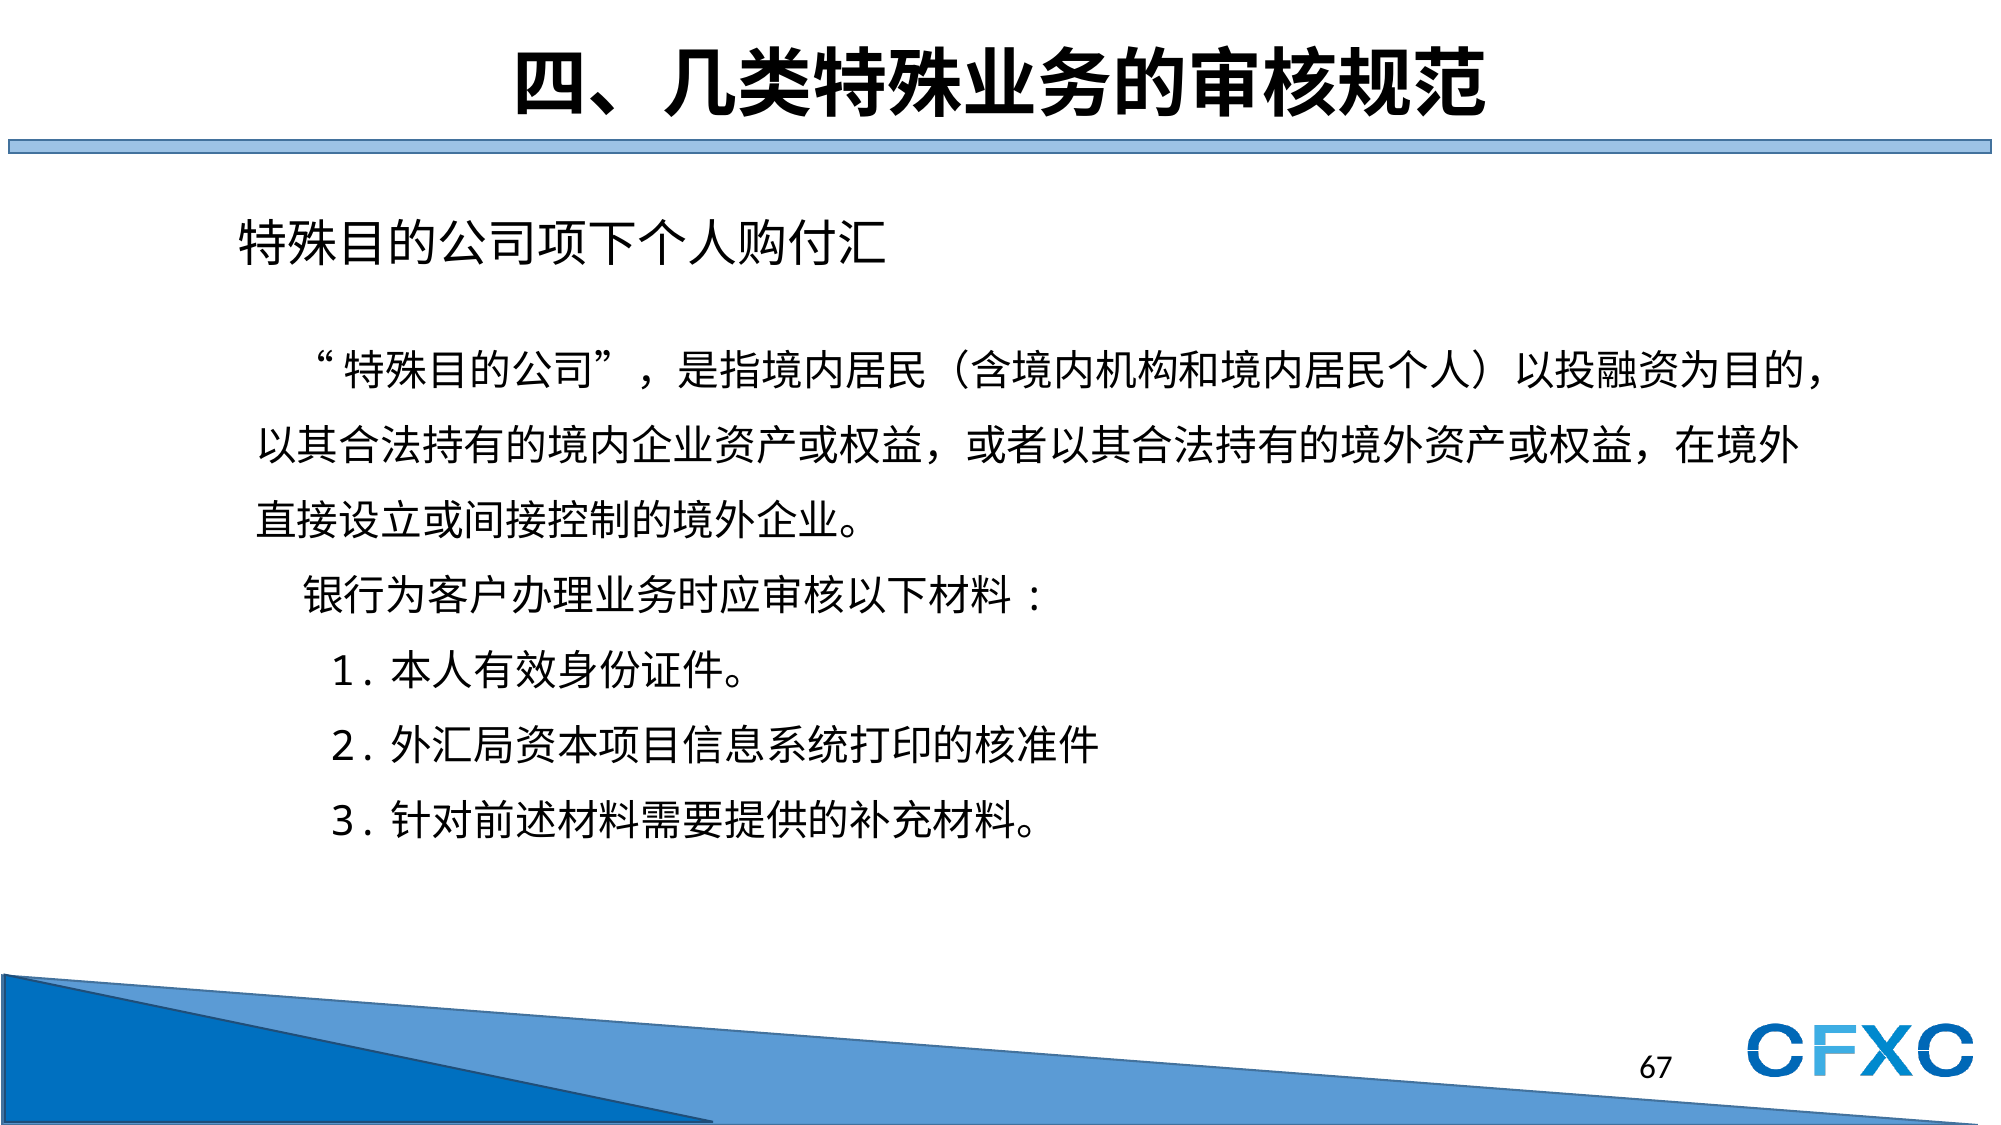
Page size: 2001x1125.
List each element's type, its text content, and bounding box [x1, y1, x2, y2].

picture [1741, 1020, 1978, 1080]
text_box [3, 973, 714, 1123]
text_box “特殊目的公司”，是指境内居民（含境内机构和境内居民个人）以投融资为目的，以其合法持有的境内企业资产或权益，或者以其合法持有的境外资产或权益，在境外直接设立或间接控制的境外企业。 银行为客户办理业务时应审核以下材料: 1.本人有效身份证件。 2.外汇局资本项目信息系统打印的核准件 3.针对前述材料需要提供的补充材料。 [240, 311, 1849, 952]
slide_number 67 [1237, 1035, 1688, 1096]
text_box 特殊目的公司项下个人购付汇 [222, 203, 1742, 279]
text_box [8, 139, 1992, 154]
text_box 四、几类特殊业务的审核规范 [380, 41, 1620, 118]
text_box [1, 974, 1978, 1125]
